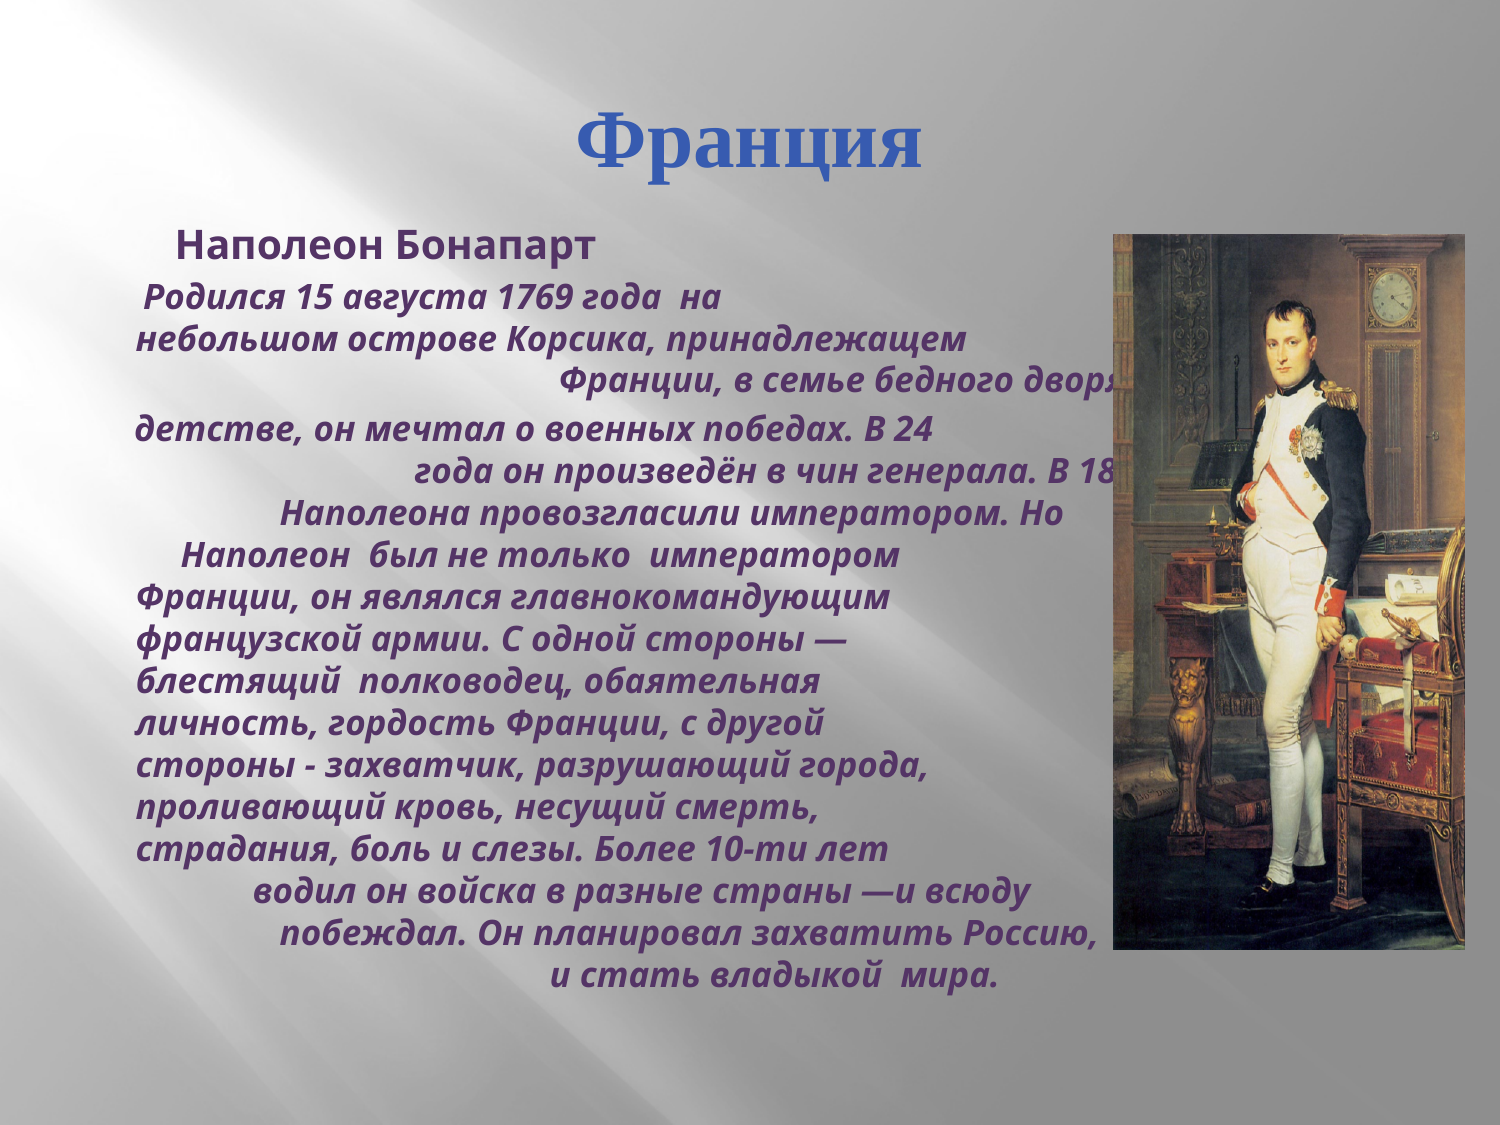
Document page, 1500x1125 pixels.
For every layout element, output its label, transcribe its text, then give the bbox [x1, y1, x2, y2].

title Франция [75, 45, 1425, 223]
list Наполеон Бонапарт Родился 15 августа 1769 года на небольшом острове Корсика, принадлежащем Франции, в семье бедного дворянина. Ещё в детстве, он мечтал о военных победах. В 24 года он произведён в чин генерала. В 1804 году Наполеона провозгласили императором. Но Наполеон был не только императором Франции, он являлся главнокомандующим французской армии. С одной стороны — блестящий полководец, обаятельная личность, гордость Франции, с другой стороны - захватчик, разрушающий города, проливающий кровь, несущий смерть, страдания, боль и слезы. Более 10-ти лет водил он войска в разные страны —и всюду побеждал. Он планировал захватить Россию, и стать владыкой мира. [46, 210, 1421, 1024]
picture [1113, 234, 1466, 950]
